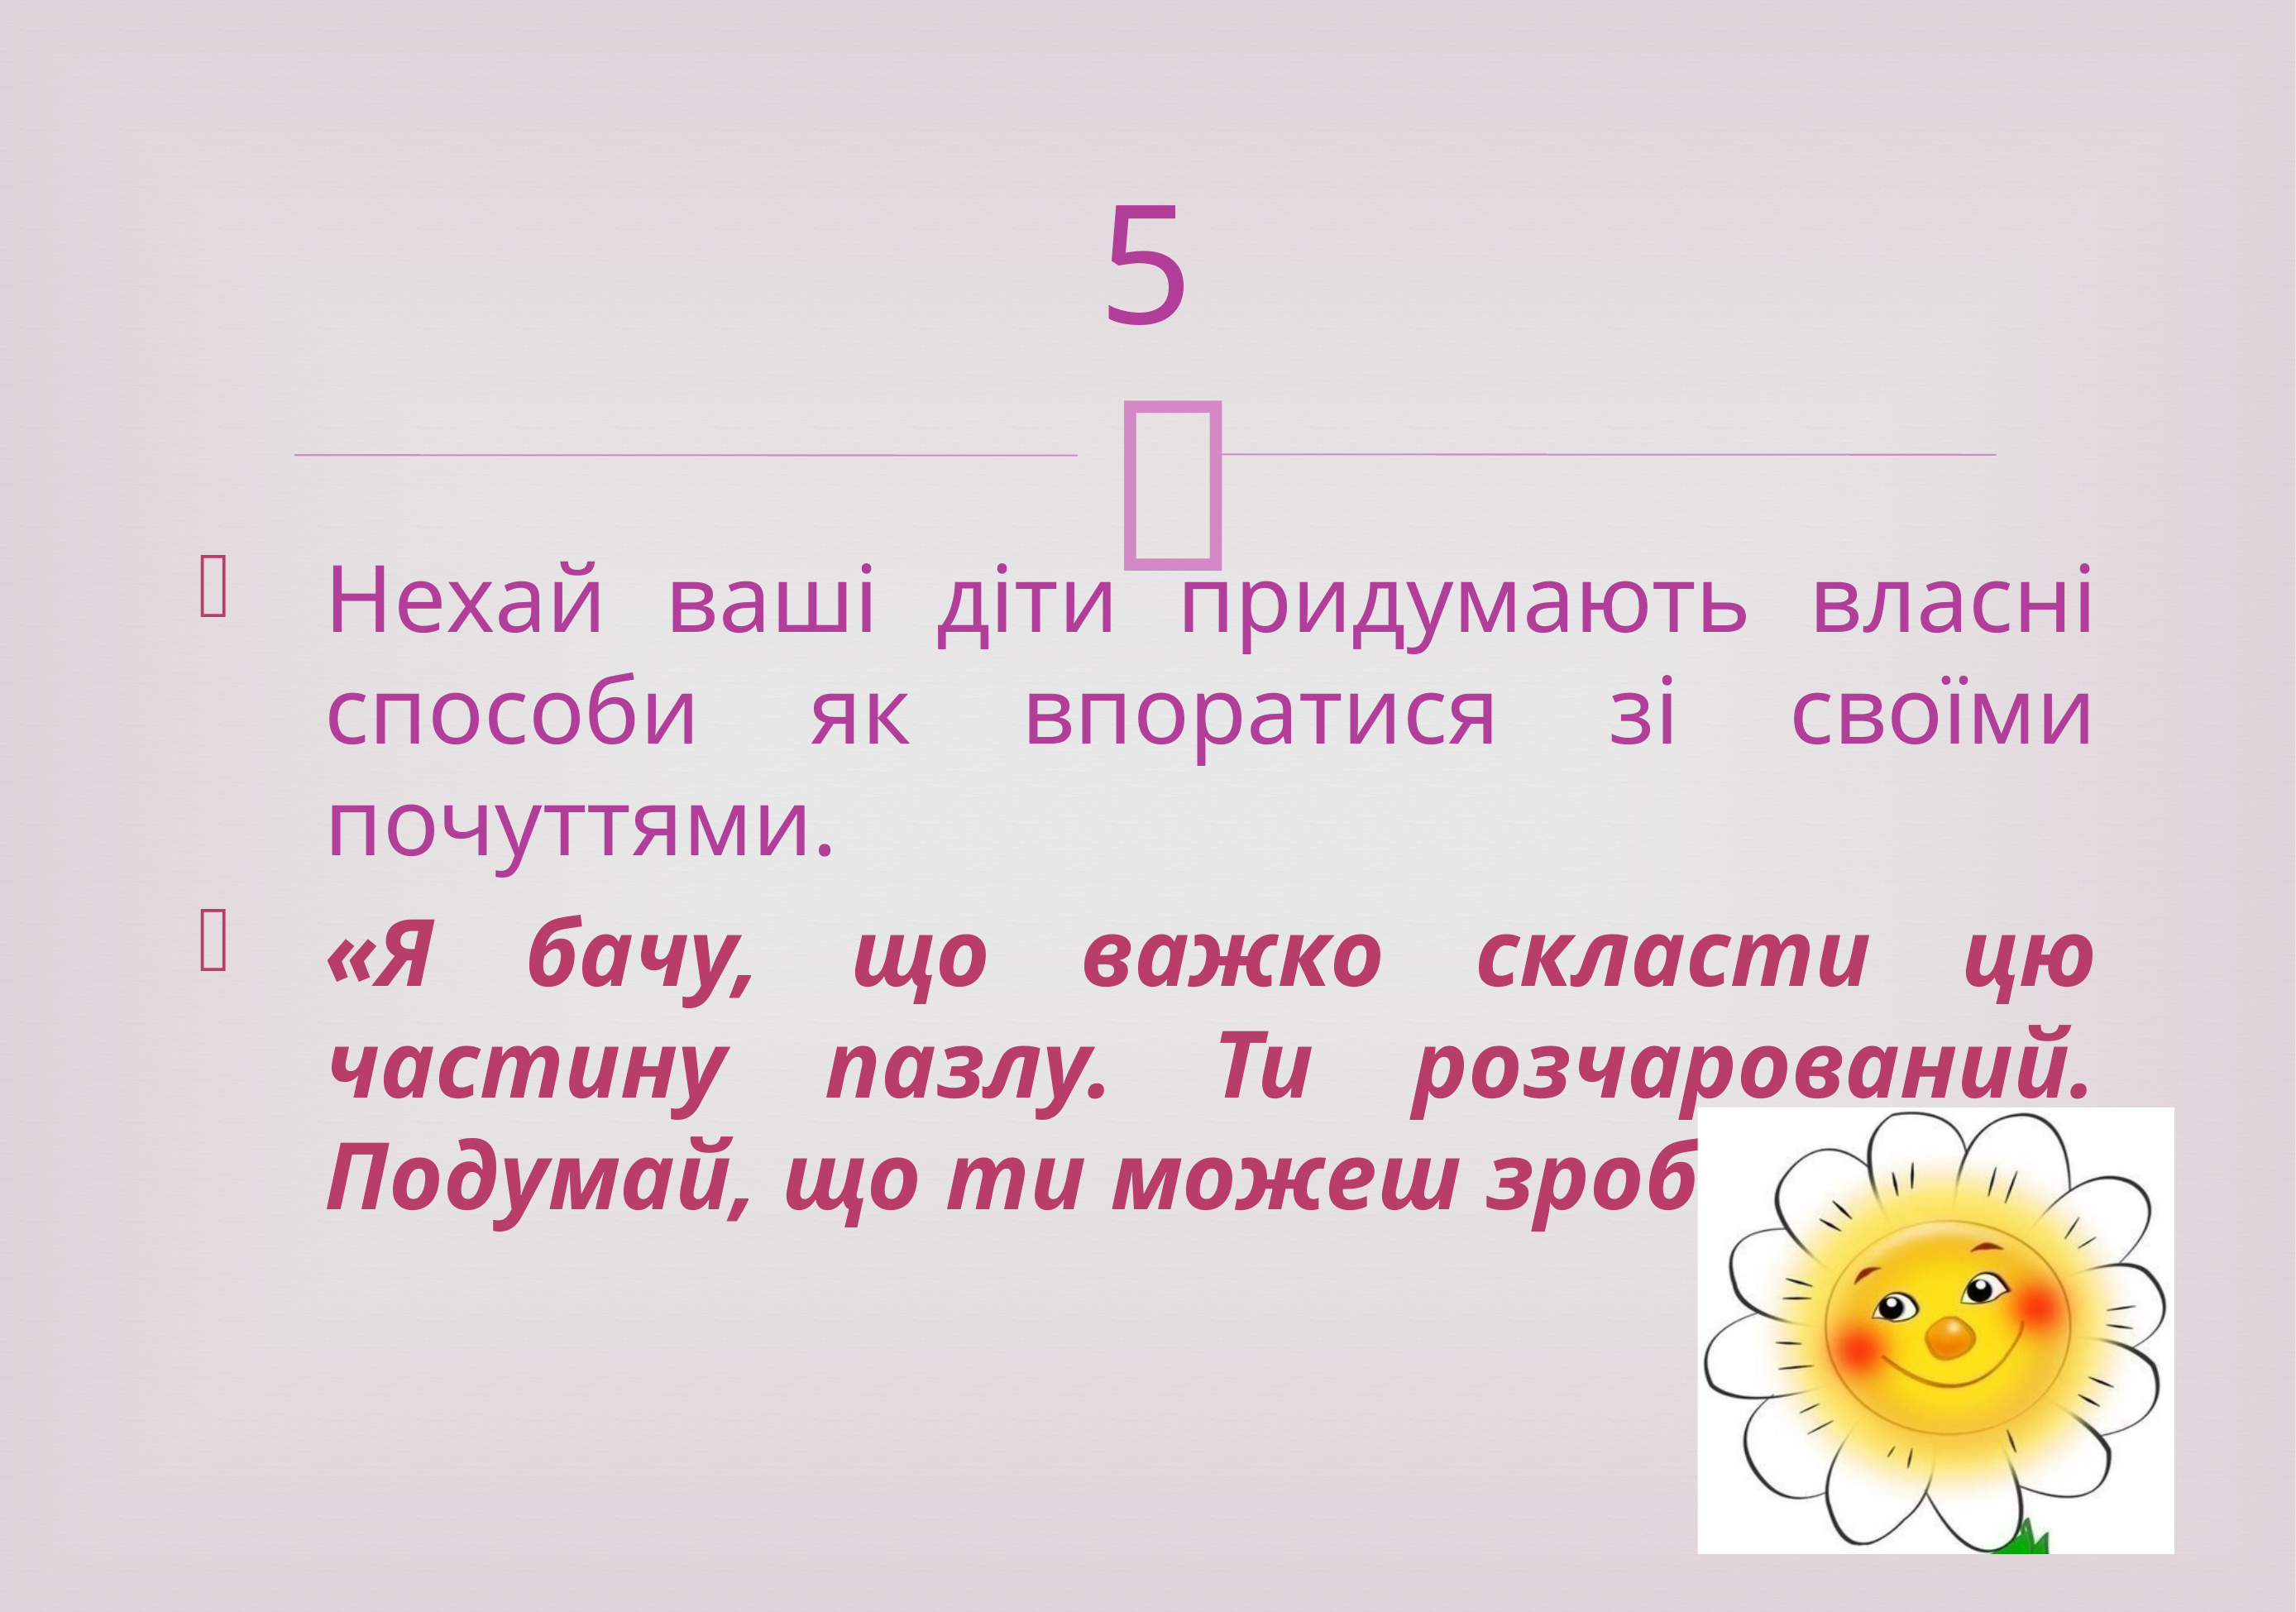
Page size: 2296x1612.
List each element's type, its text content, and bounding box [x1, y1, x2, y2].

list Нехай ваші діти придумають власні способи як впоратися зі своїми почуттями. «Я бачу, що важко скласти цю частину пазлу. Ти розчарований. Подумай, що ти можеш зробити?». [175, 528, 2121, 1440]
title 5 [172, 133, 2121, 382]
picture [1697, 1107, 2175, 1555]
